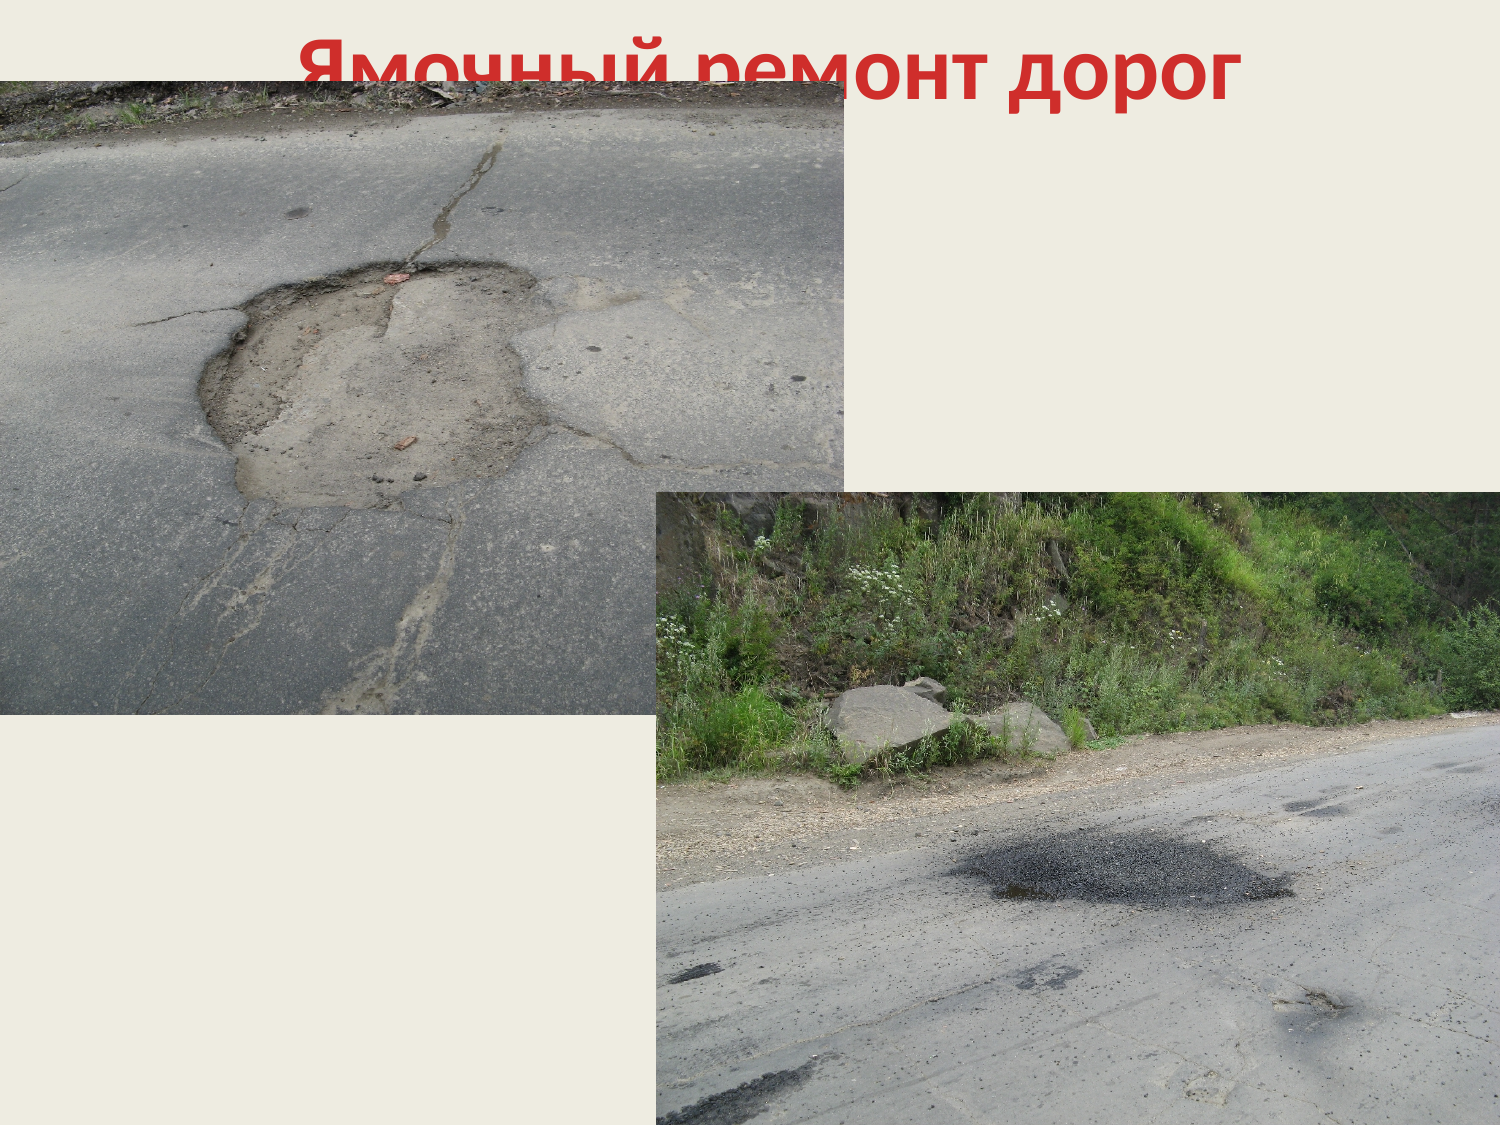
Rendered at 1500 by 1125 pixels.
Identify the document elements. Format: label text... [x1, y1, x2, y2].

picture [0, 81, 1500, 1125]
text_box Ямочный ремонт дорог [93, 0, 1444, 129]
